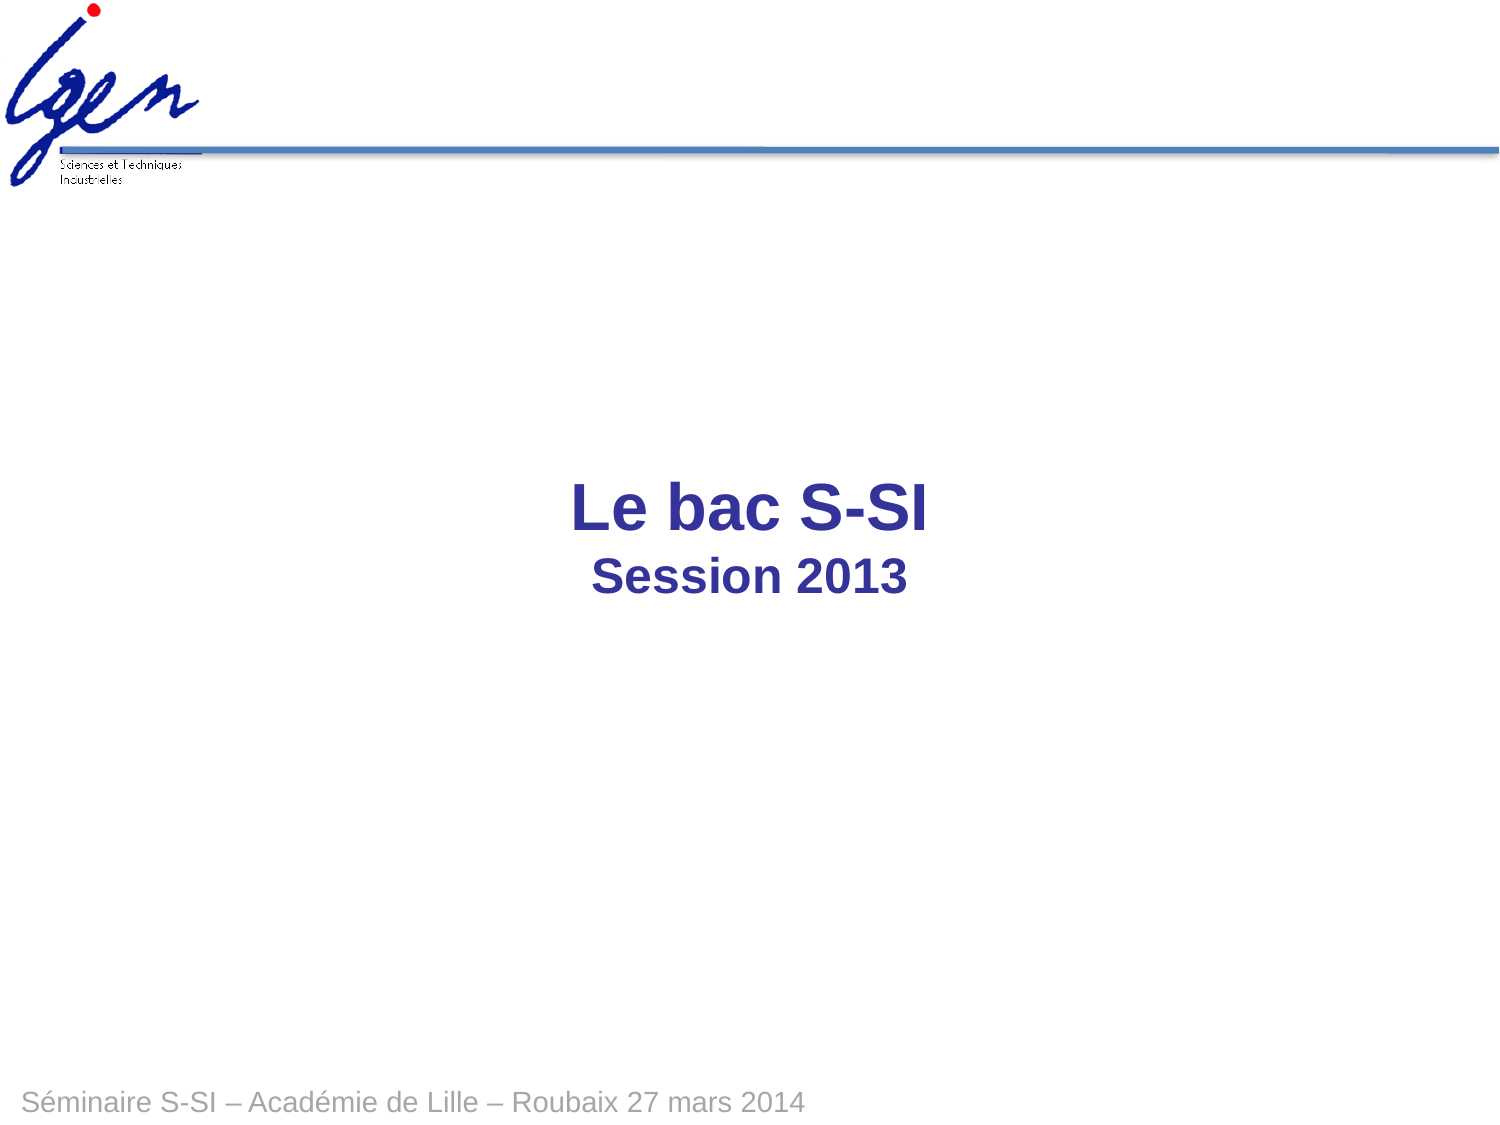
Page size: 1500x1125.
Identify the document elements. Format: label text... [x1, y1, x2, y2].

picture [58, 147, 63, 160]
picture [0, 1, 202, 190]
text_box Le bac S-SI Session 2013 [0, 456, 1500, 611]
